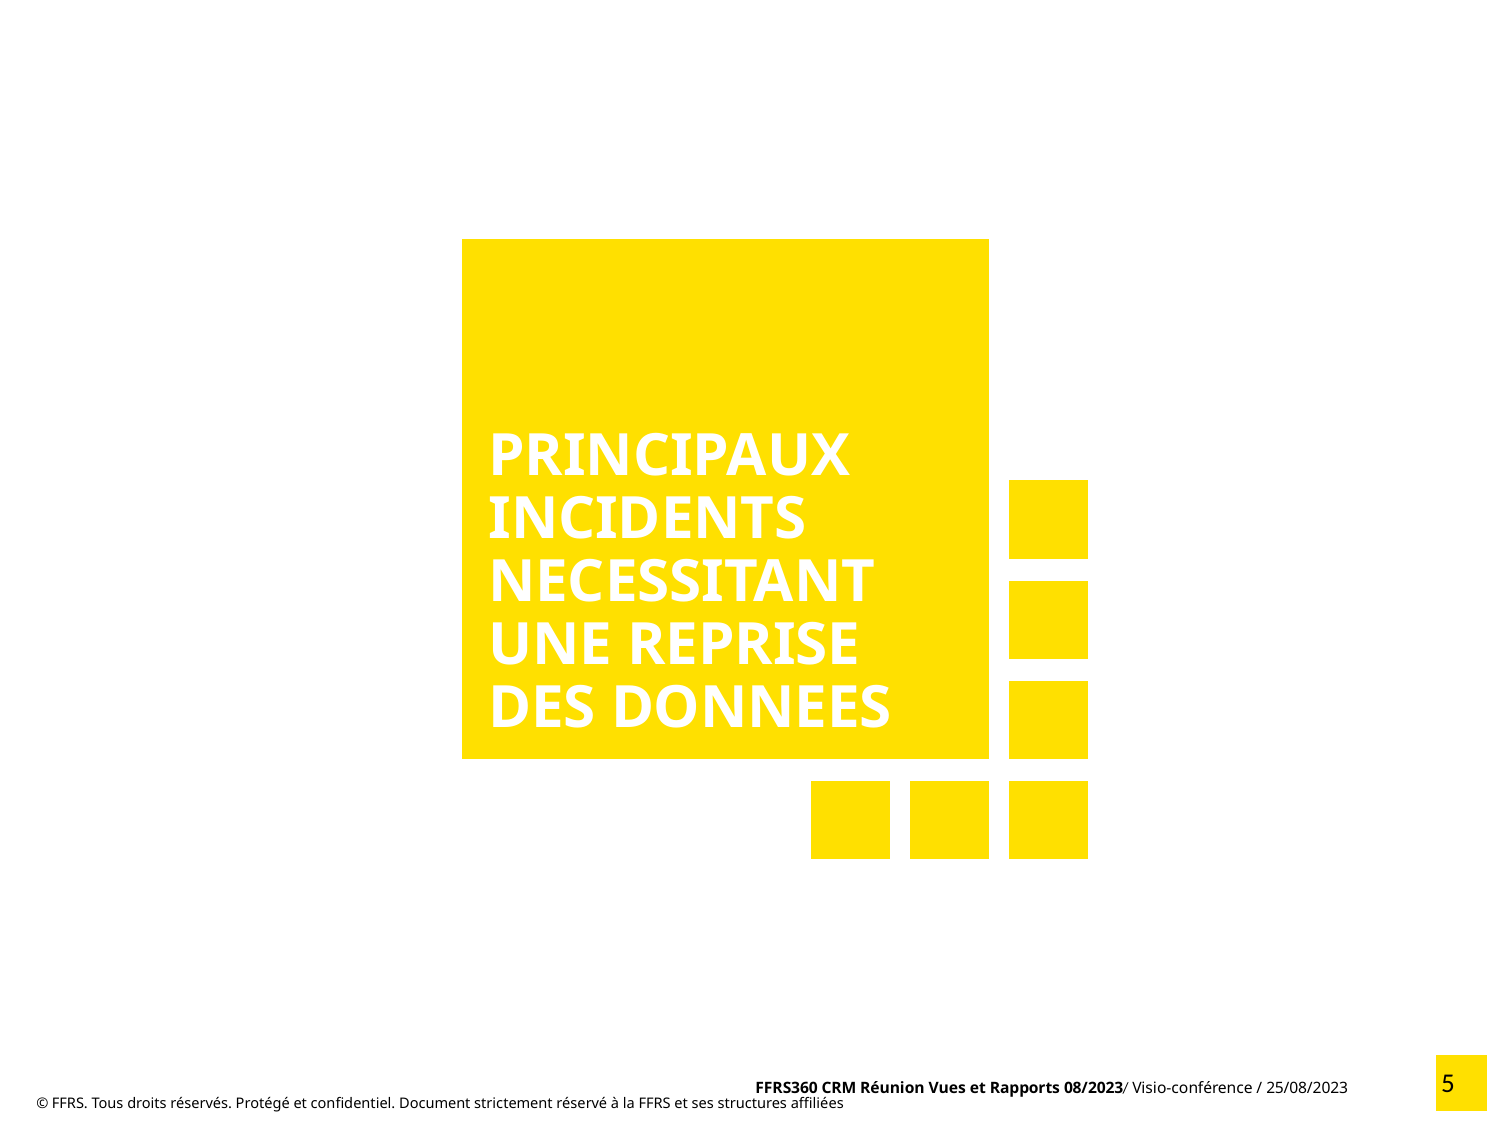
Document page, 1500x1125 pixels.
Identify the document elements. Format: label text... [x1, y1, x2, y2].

slide_number 5 [1426, 1057, 1500, 1118]
list PRINCIPAUX INCIDENTS NECESSITANT UNE REPRISE DES DONNEES [473, 439, 977, 748]
